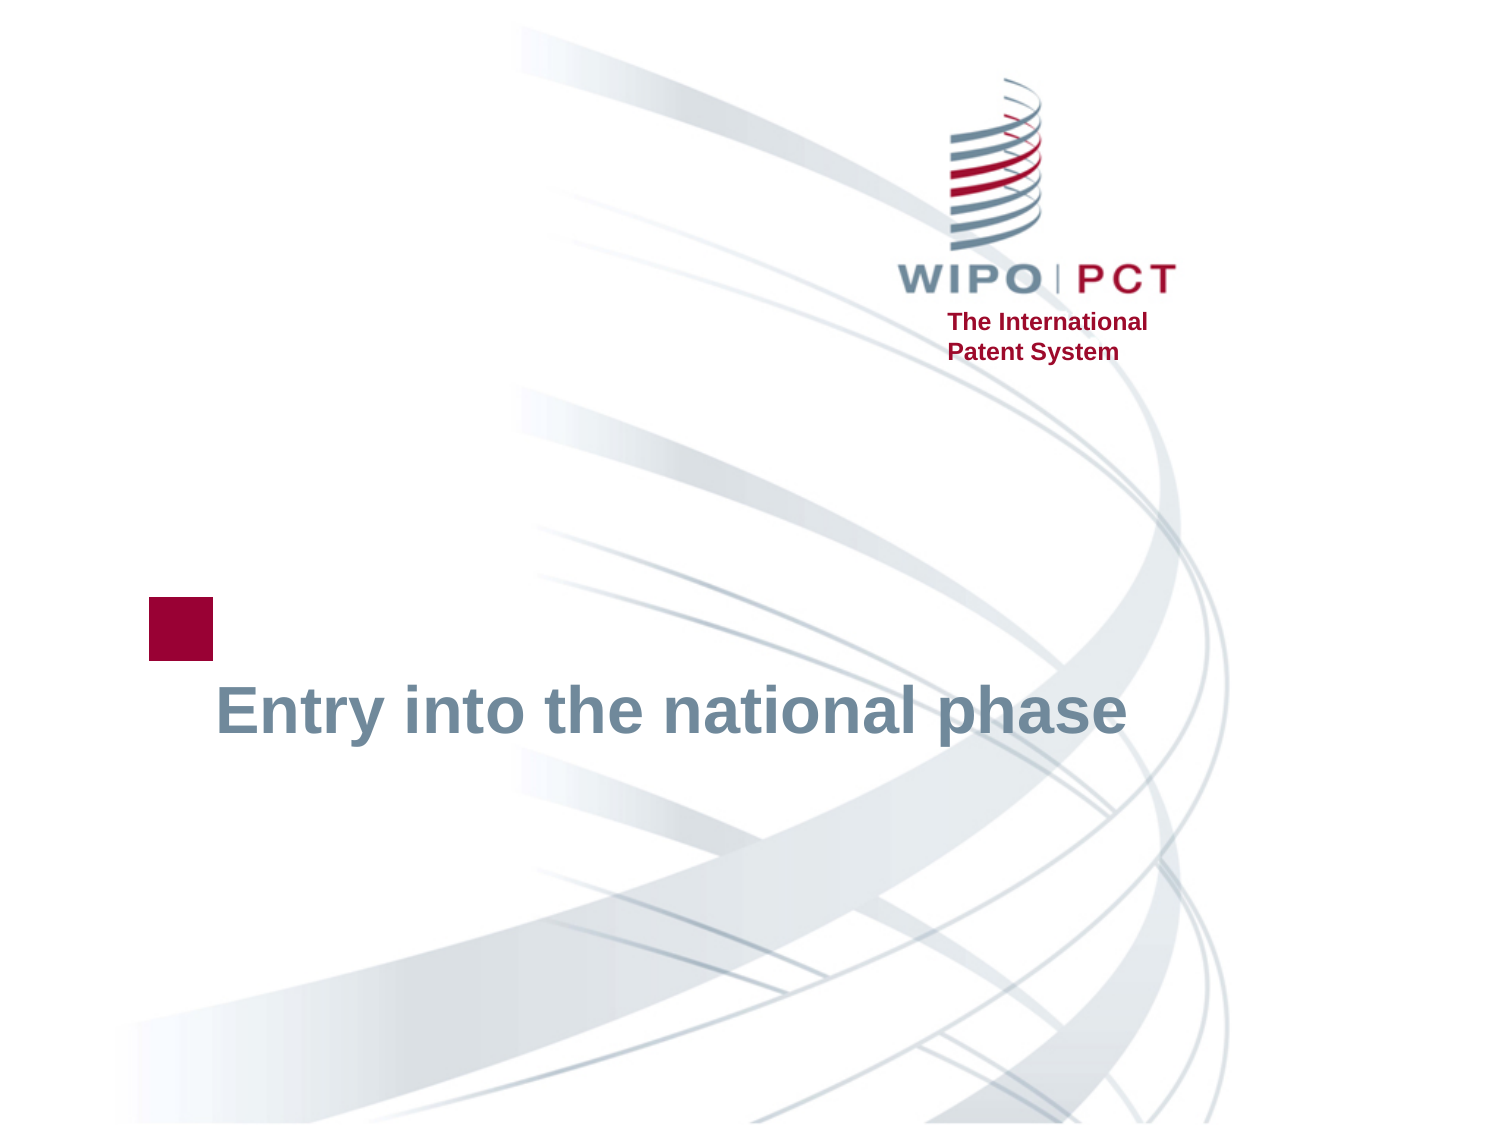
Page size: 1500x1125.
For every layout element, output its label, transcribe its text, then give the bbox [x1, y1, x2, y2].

subtitle Entry into the national phase [200, 659, 1164, 890]
picture [0, 0, 1500, 1125]
